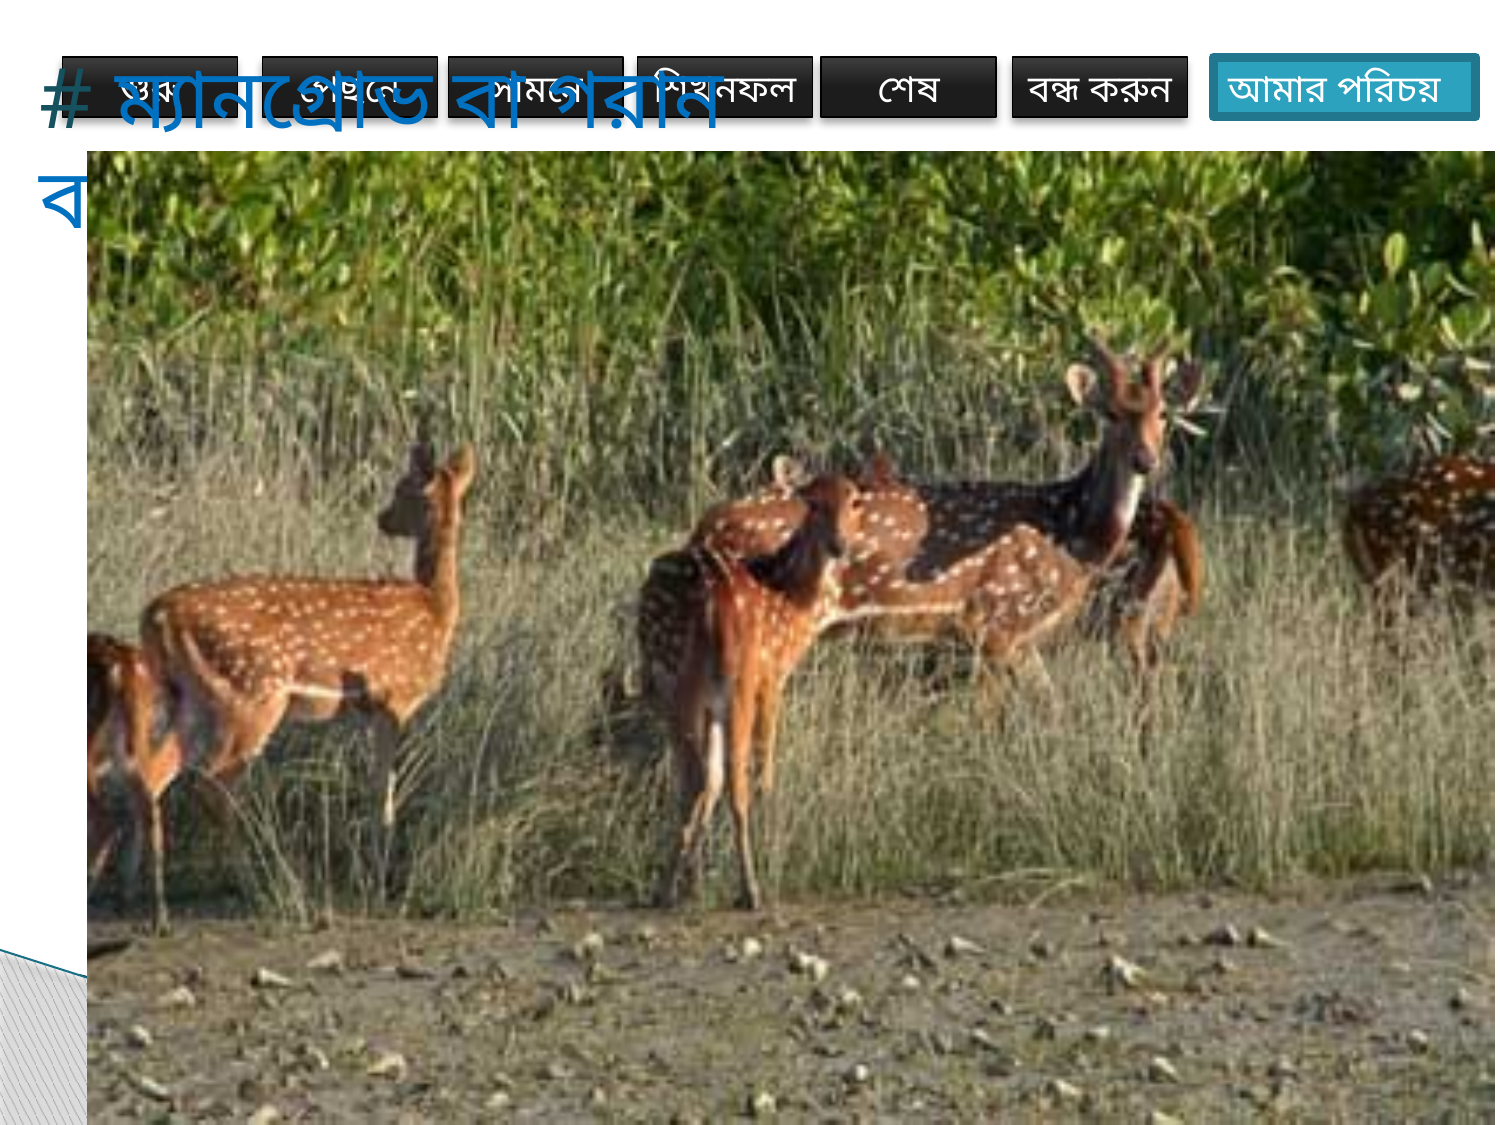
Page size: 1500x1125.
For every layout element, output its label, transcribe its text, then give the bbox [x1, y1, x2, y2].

picture [87, 150, 1495, 1125]
text_box # ম্যানগ্রোভ বা গরান বনভূমি [24, 37, 850, 253]
